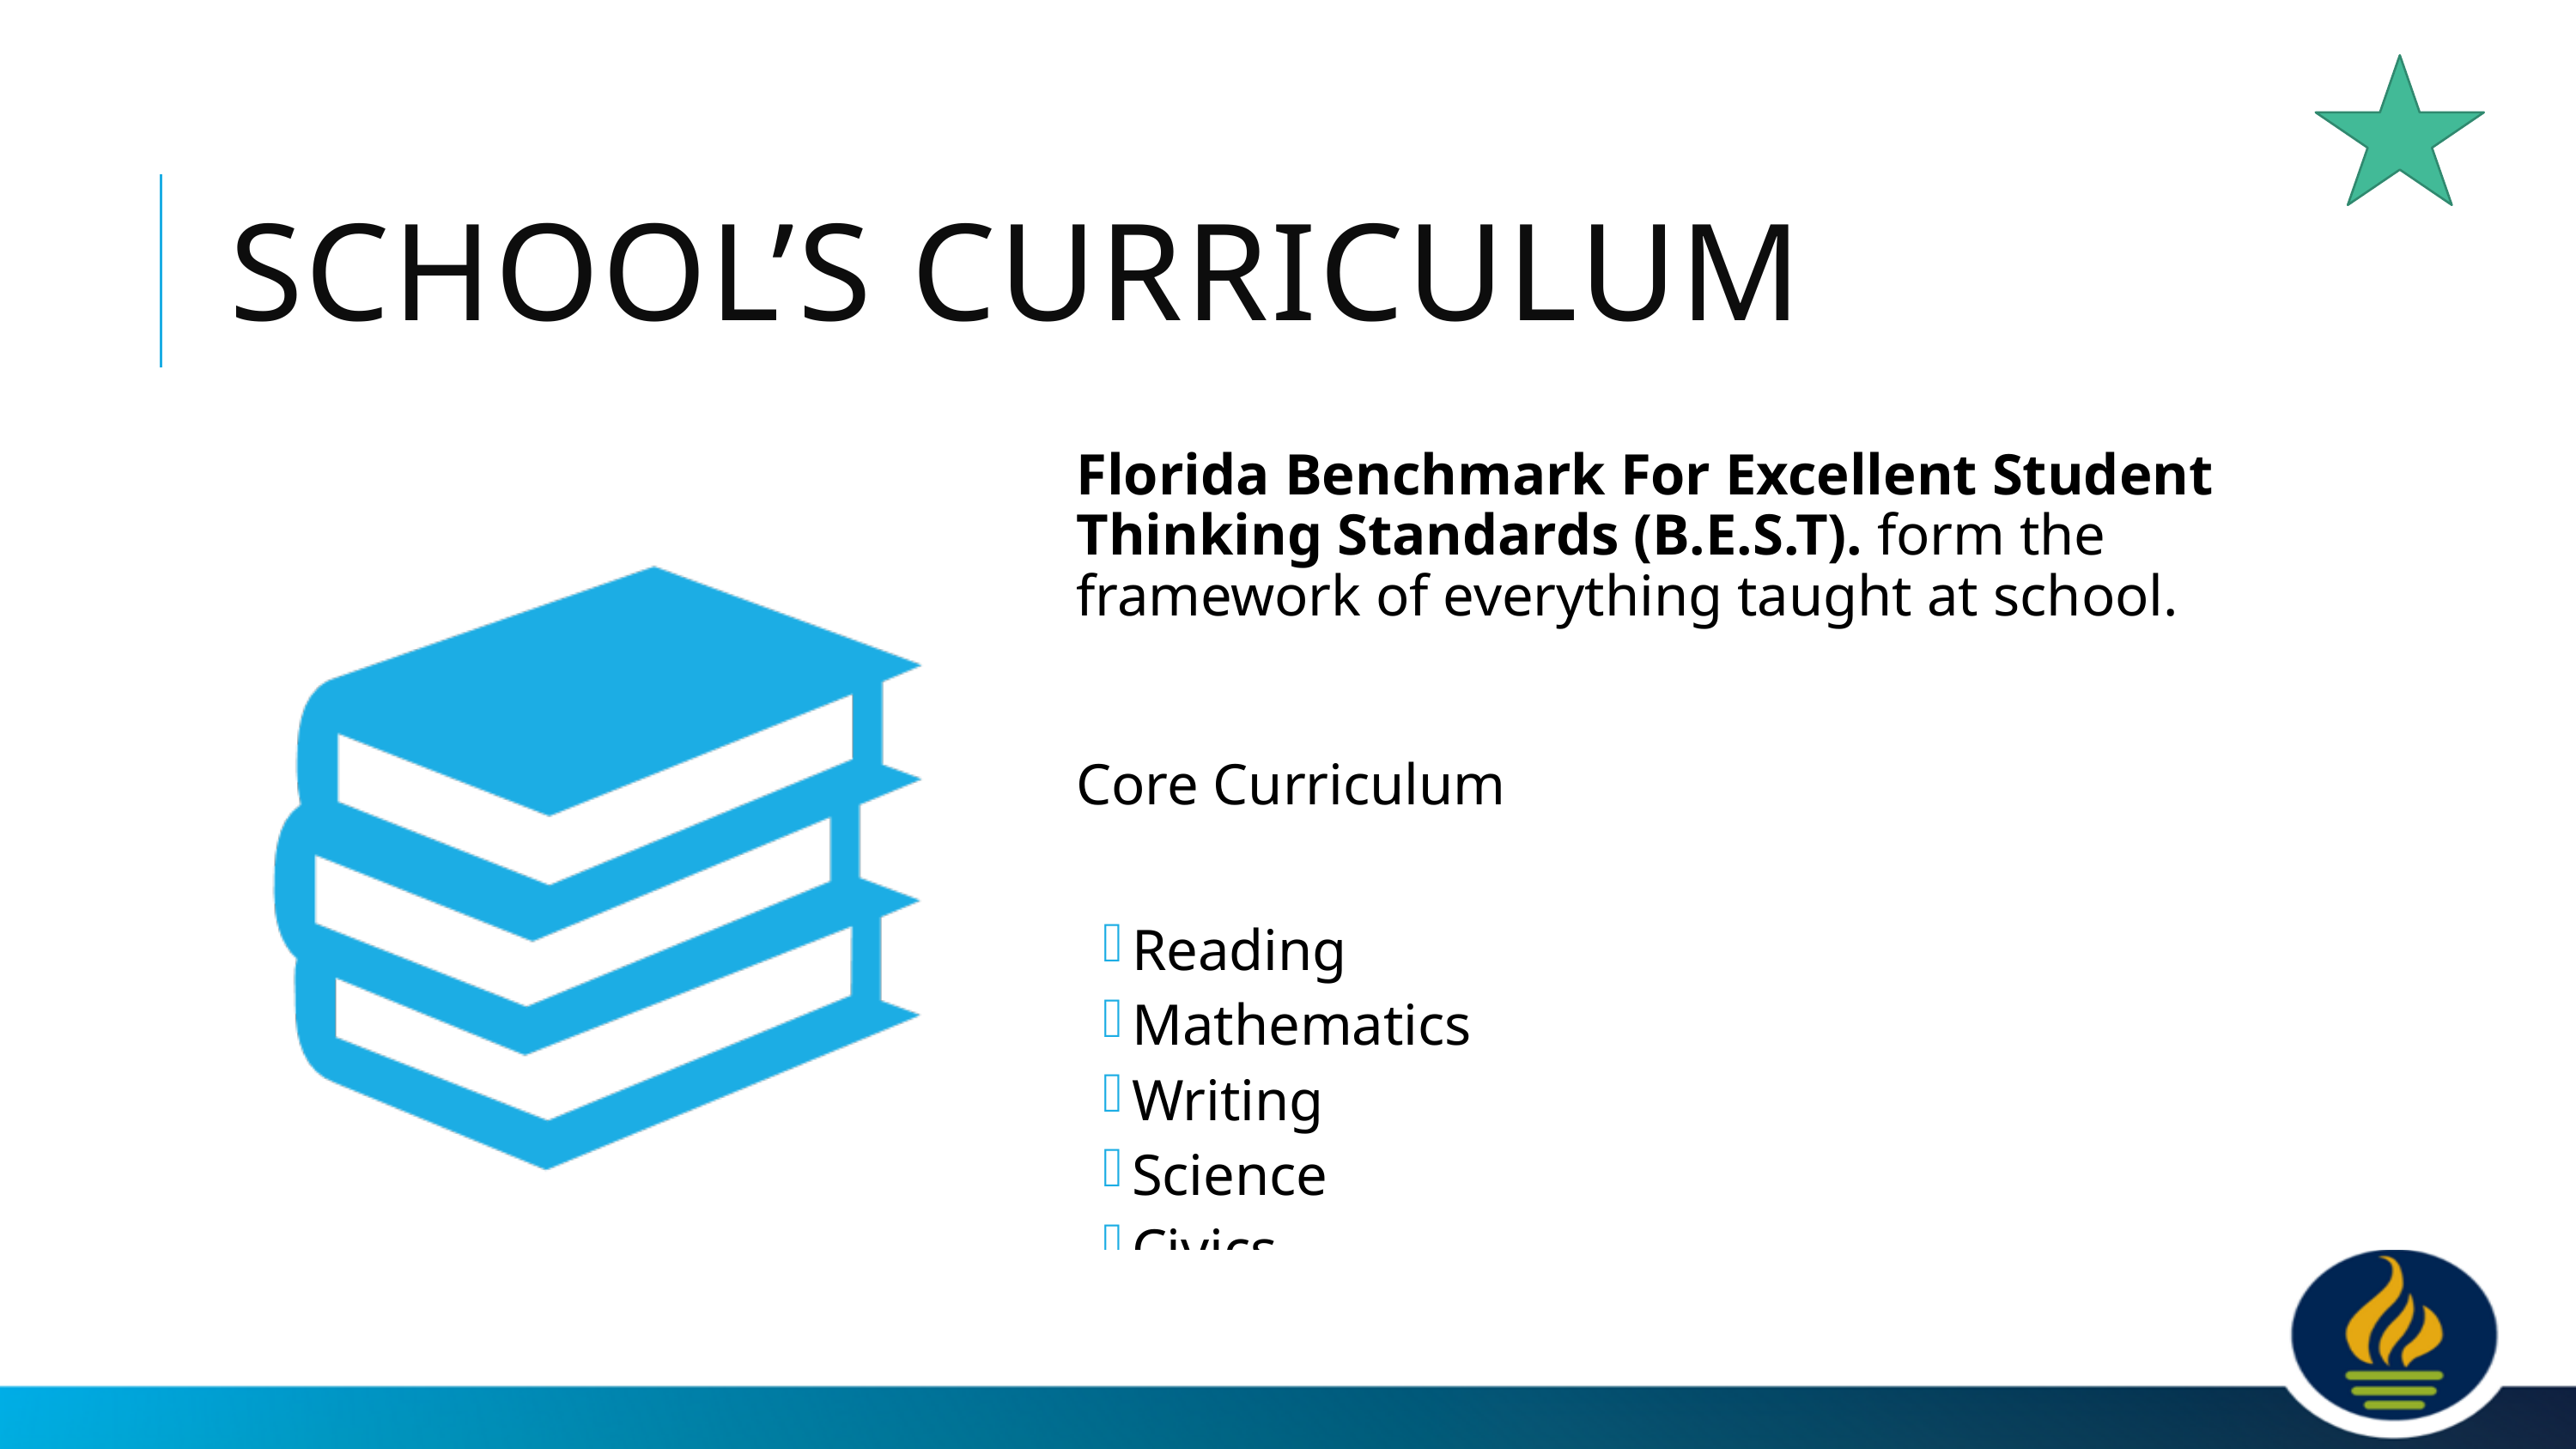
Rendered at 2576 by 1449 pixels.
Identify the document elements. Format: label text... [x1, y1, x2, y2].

picture [234, 503, 963, 1233]
text_box [2314, 54, 2485, 206]
list Florida Benchmark For Excellent Student Thinking Standards (B.E.S.T). form the framework of everything taught at school. Core Curriculum Reading Mathematics Writing Science Civics [1069, 440, 2270, 1247]
picture [0, 1249, 2576, 1449]
title School’s Curriculum [216, 123, 2270, 440]
